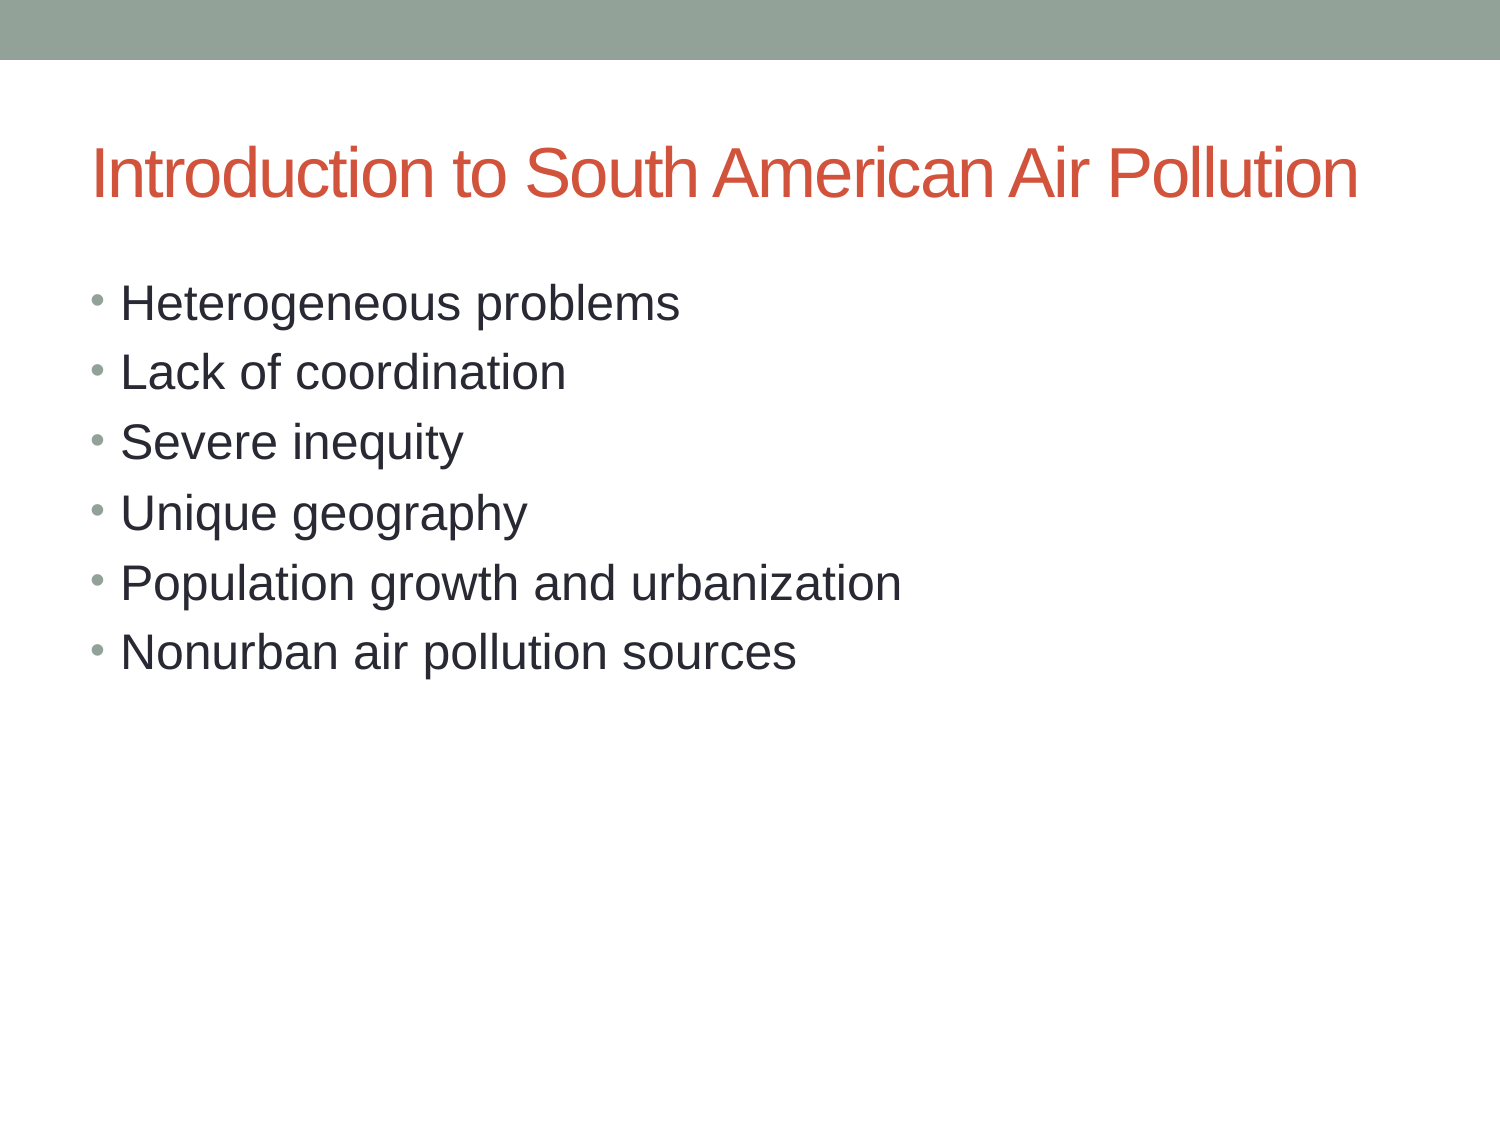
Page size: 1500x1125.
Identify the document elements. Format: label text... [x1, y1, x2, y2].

list Heterogeneous problems Lack of coordination Severe inequity Unique geography Population growth and urbanization Nonurban air pollution sources [75, 262, 1425, 1063]
title Introduction to South American Air Pollution [75, 87, 1425, 250]
